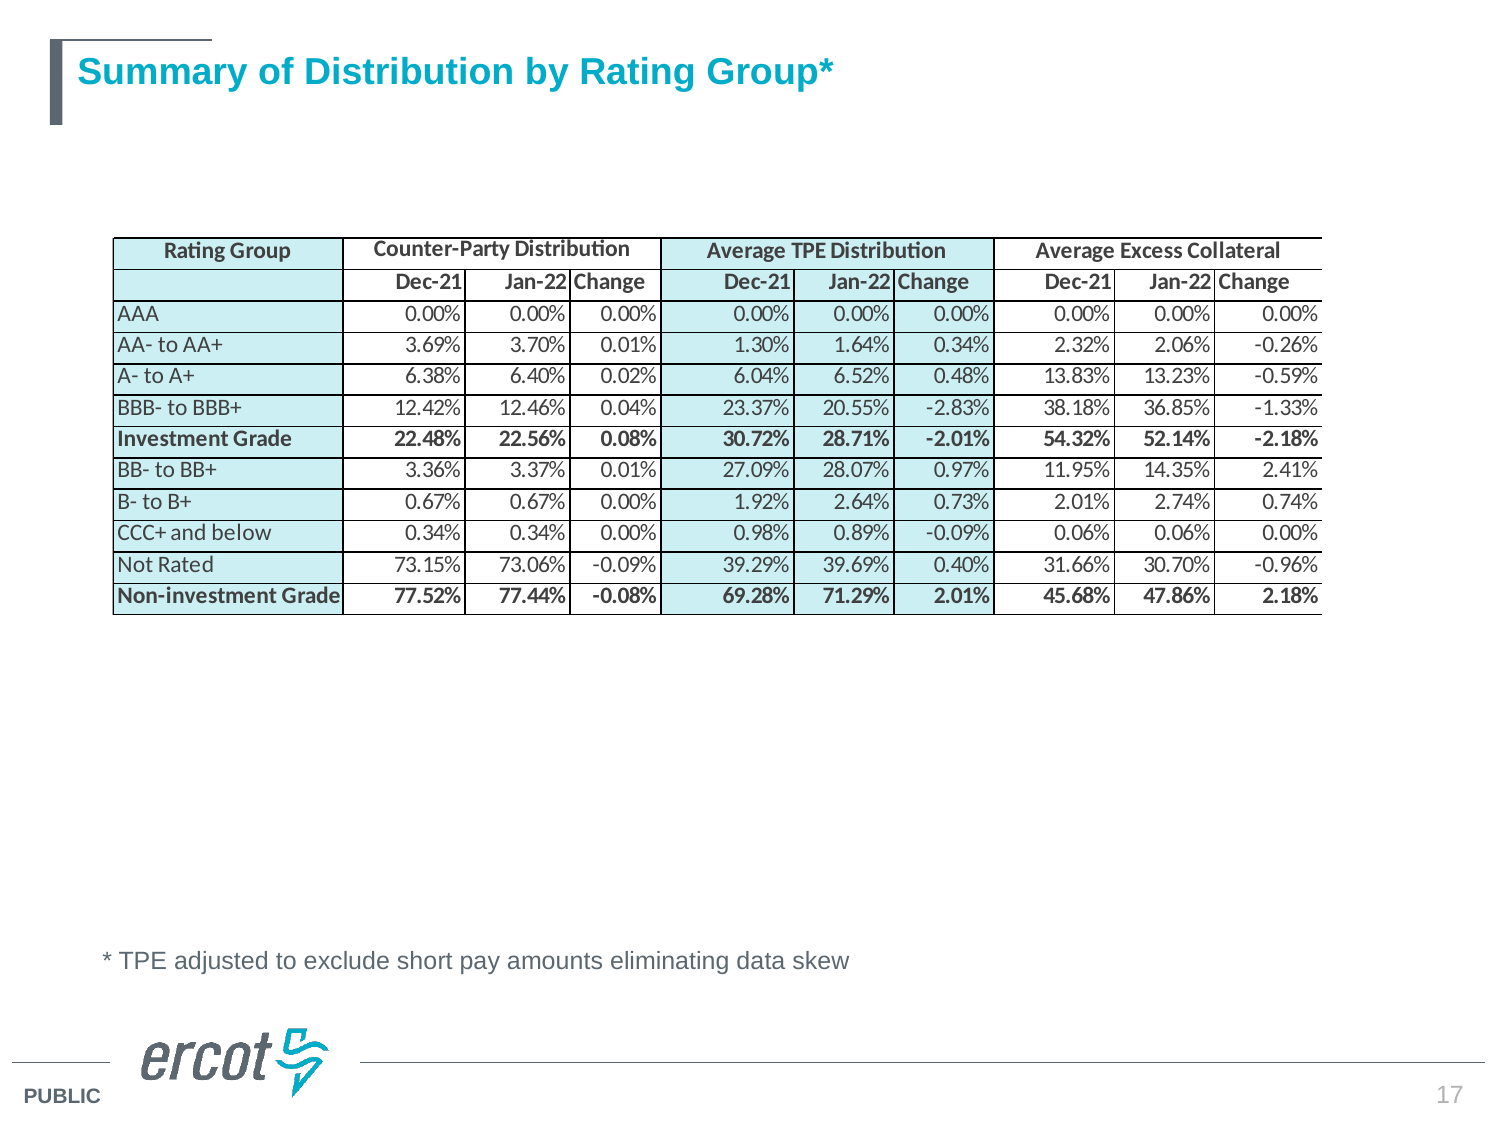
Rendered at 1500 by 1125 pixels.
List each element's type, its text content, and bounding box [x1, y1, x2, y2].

title Summary of Distribution by Rating Group* [62, 39, 1450, 228]
picture [137, 1024, 332, 1100]
picture [112, 237, 1324, 616]
text_box * TPE adjusted to exclude short pay amounts eliminating data skew [87, 937, 1400, 1020]
slide_number 17 [1412, 1076, 1488, 1112]
